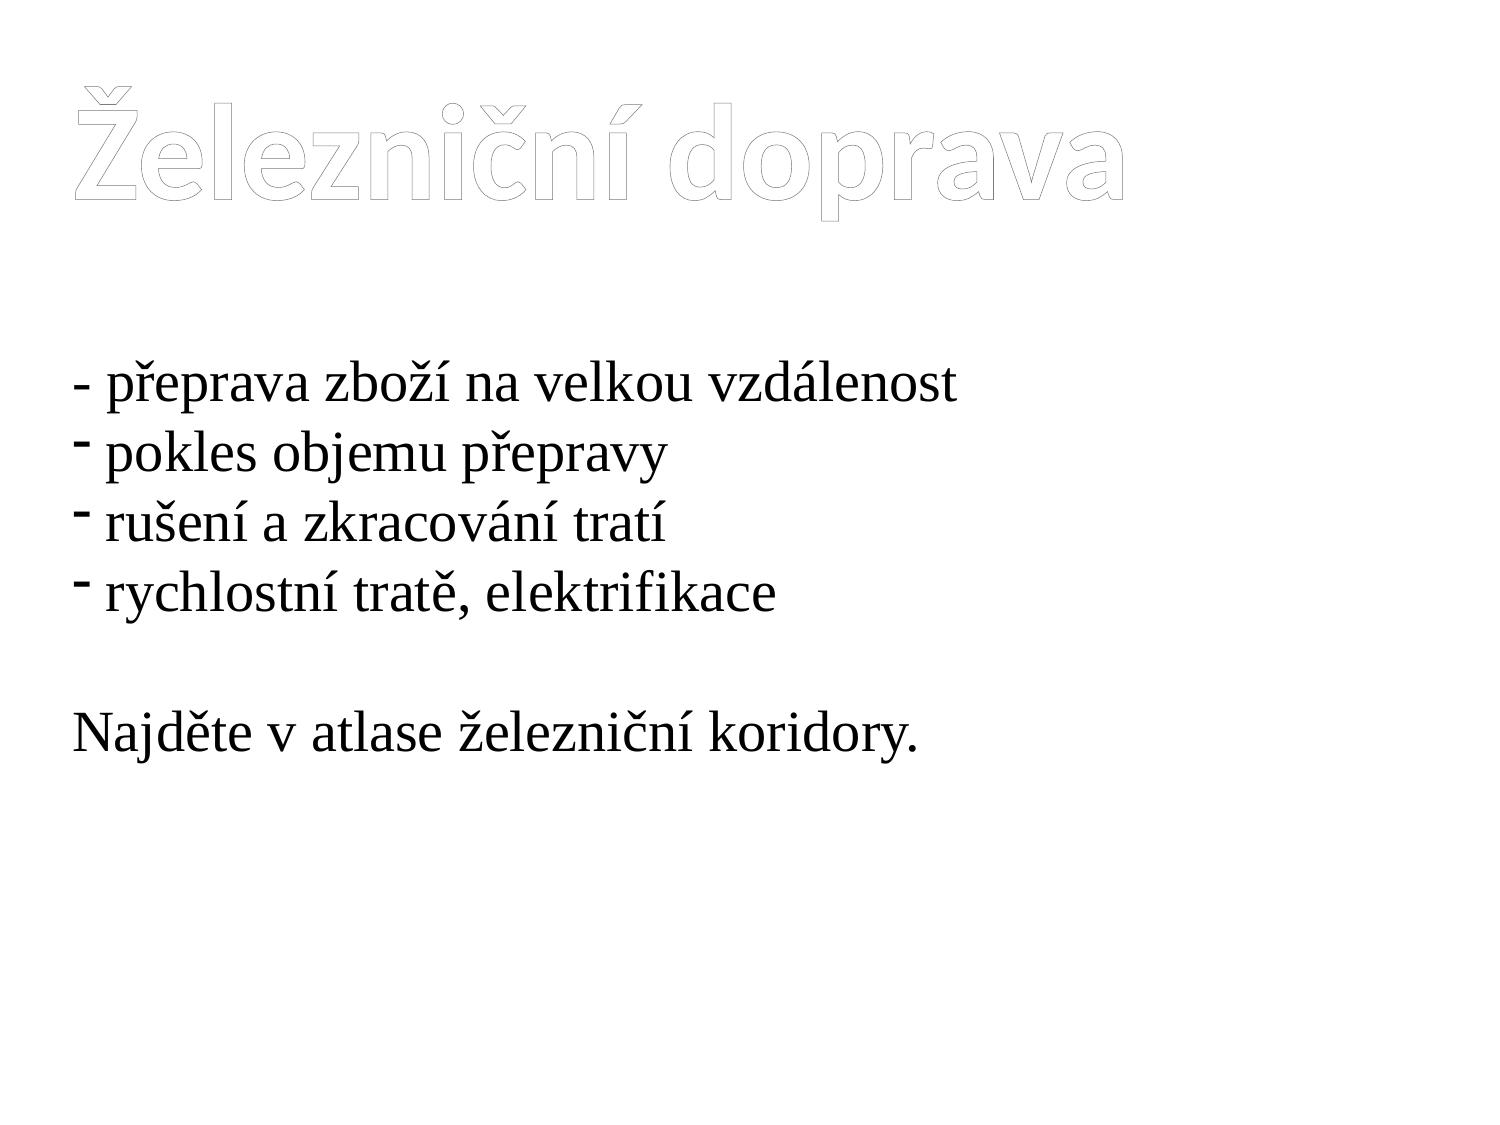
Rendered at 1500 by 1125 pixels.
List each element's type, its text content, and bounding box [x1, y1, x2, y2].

text_box - přeprava zboží na velkou vzdálenost pokles objemu přepravy rušení a zkracování tratí rychlostní tratě, elektrifikace Najděte v atlase železniční koridory. [57, 290, 973, 771]
text_box Železniční doprava [58, 54, 1146, 235]
